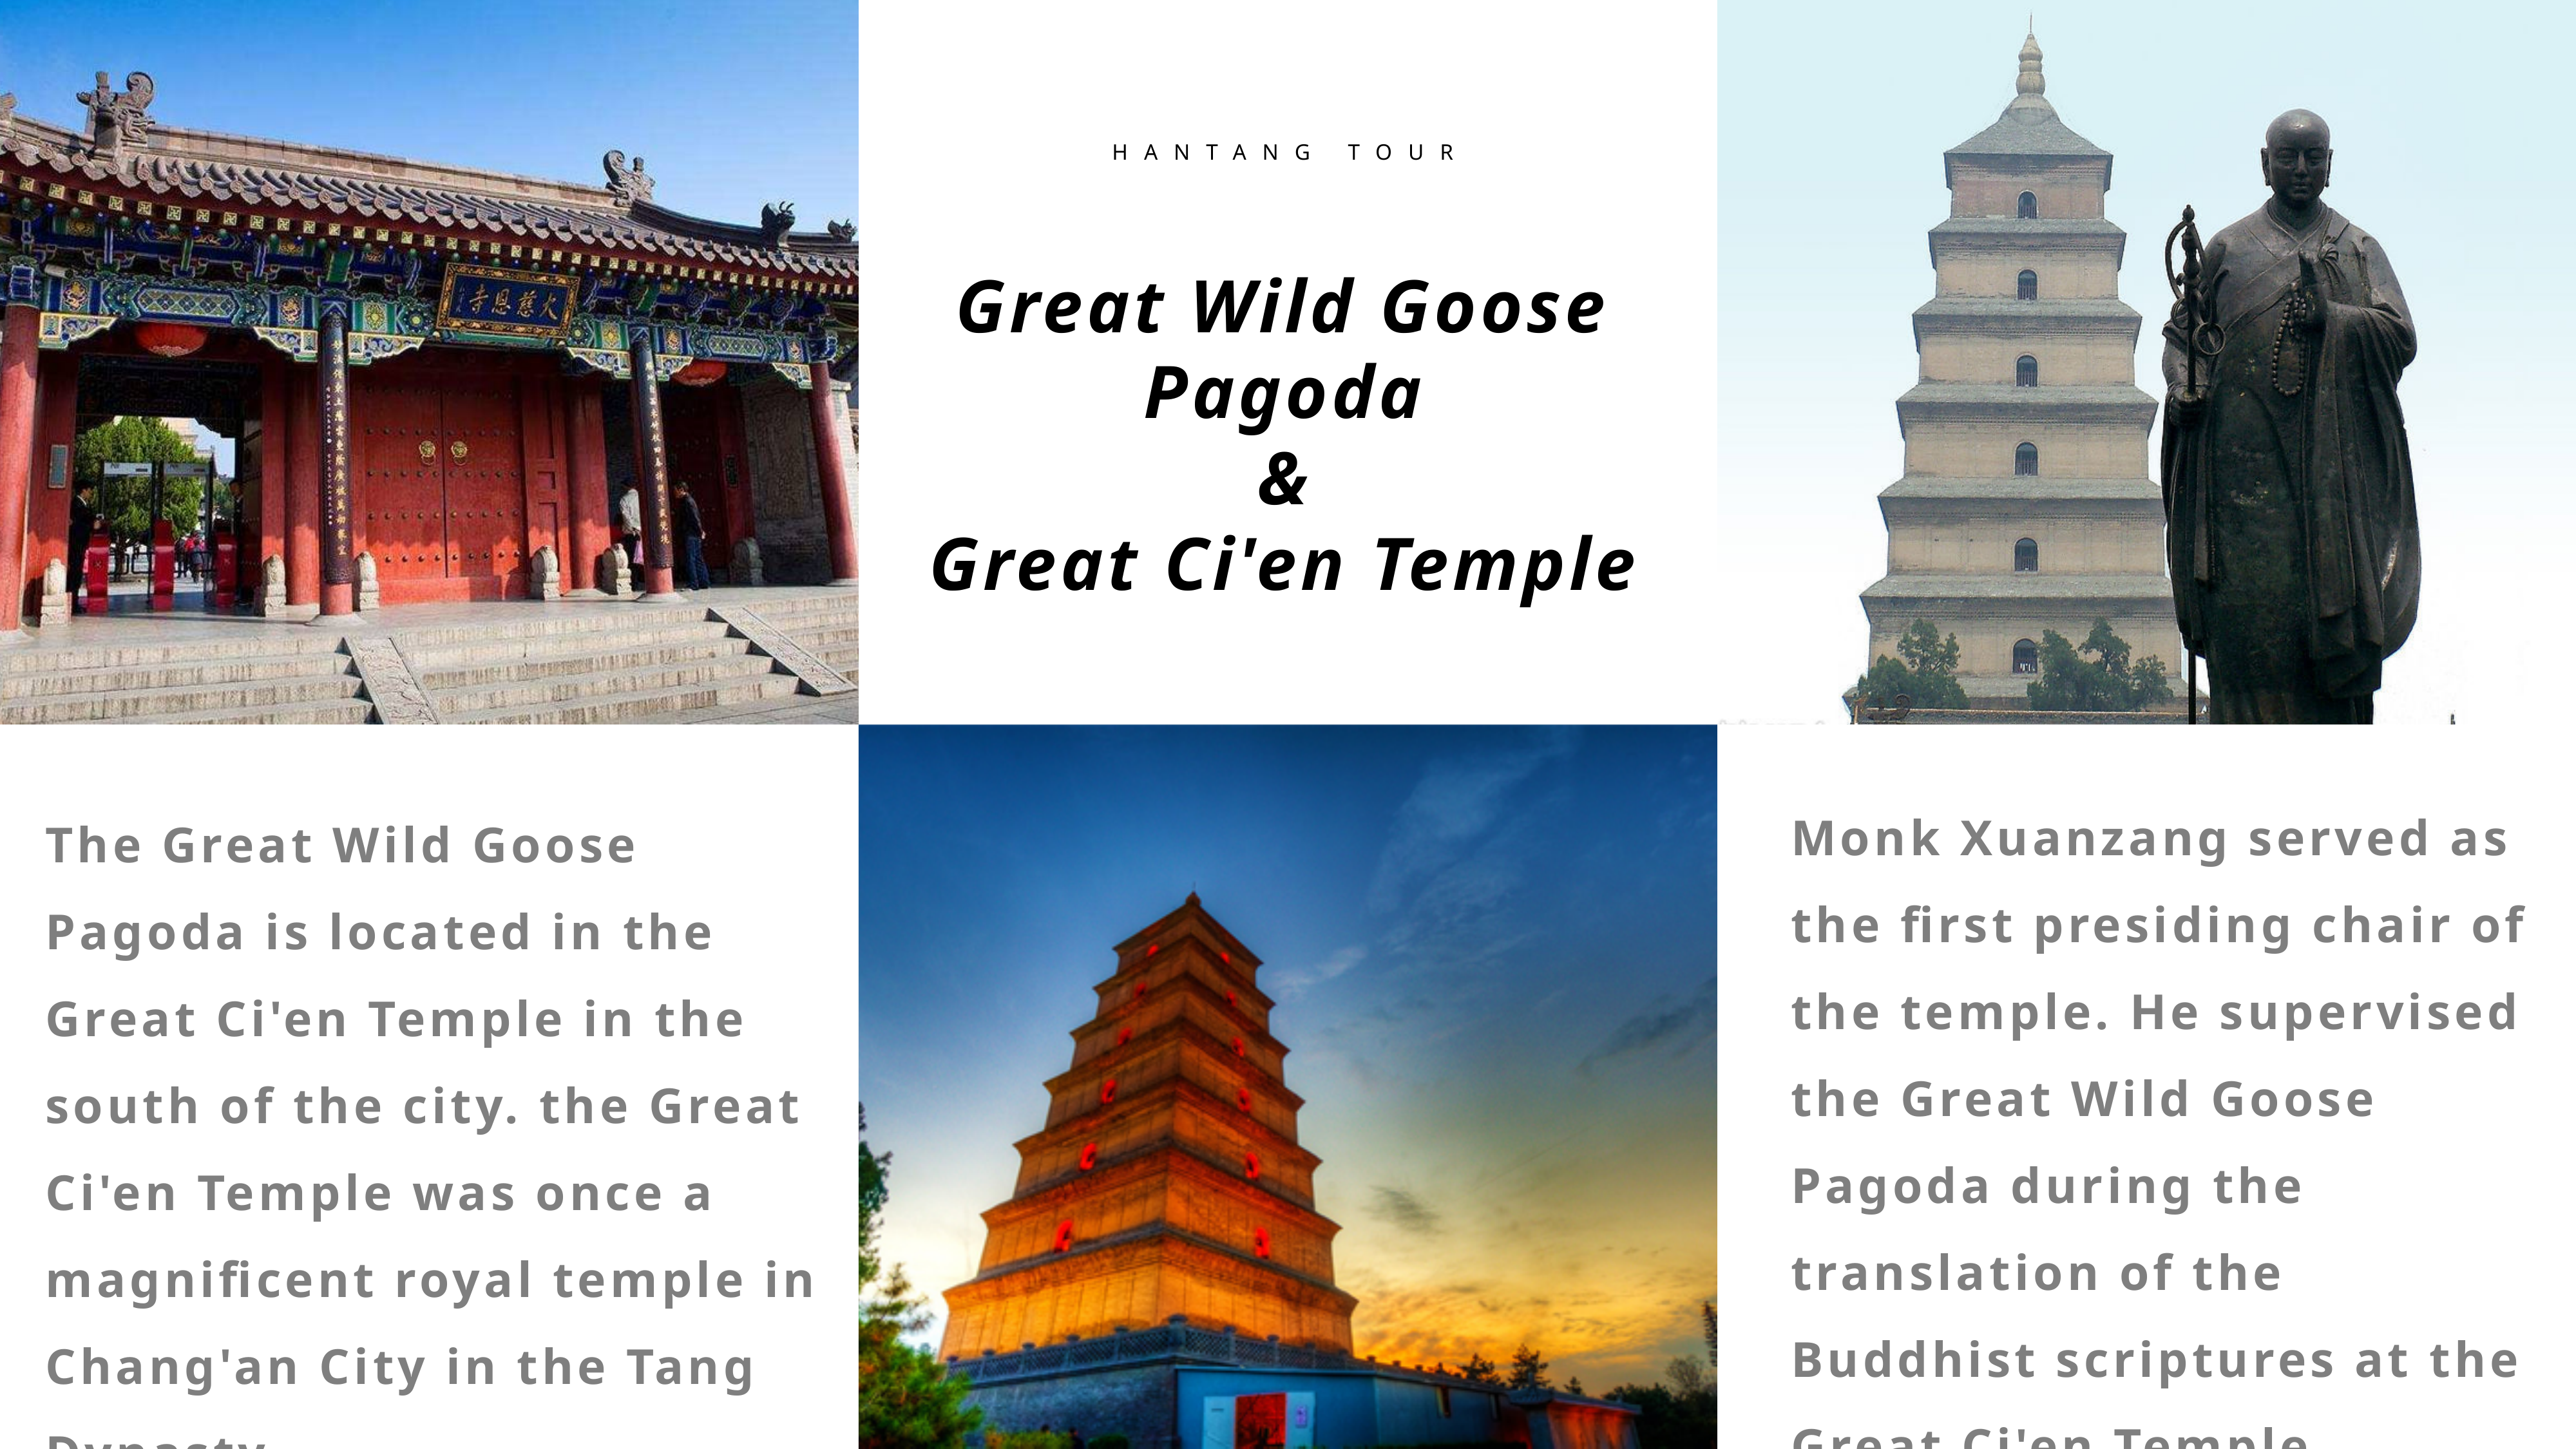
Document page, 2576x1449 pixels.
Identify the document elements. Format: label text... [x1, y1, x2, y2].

text_box Monk Xuanzang served as the first presiding chair of the temple. He supervised the Great Wild Goose Pagoda during the translation of the Buddhist scriptures at the Great Ci'en Temple. [1781, 773, 2547, 1449]
text_box HANTANG TOUR [951, 133, 1614, 169]
text_box The Great Wild Goose Pagoda is located in the Great Ci'en Temple in the south of the city. the Great Ci'en Temple was once a magnificent royal temple in Chang'an City in the Tang Dynasty. [35, 781, 858, 1449]
picture [0, 0, 2576, 1449]
text_box Great Wild Goose Pagoda & Great Ci'en Temple [880, 256, 1686, 610]
